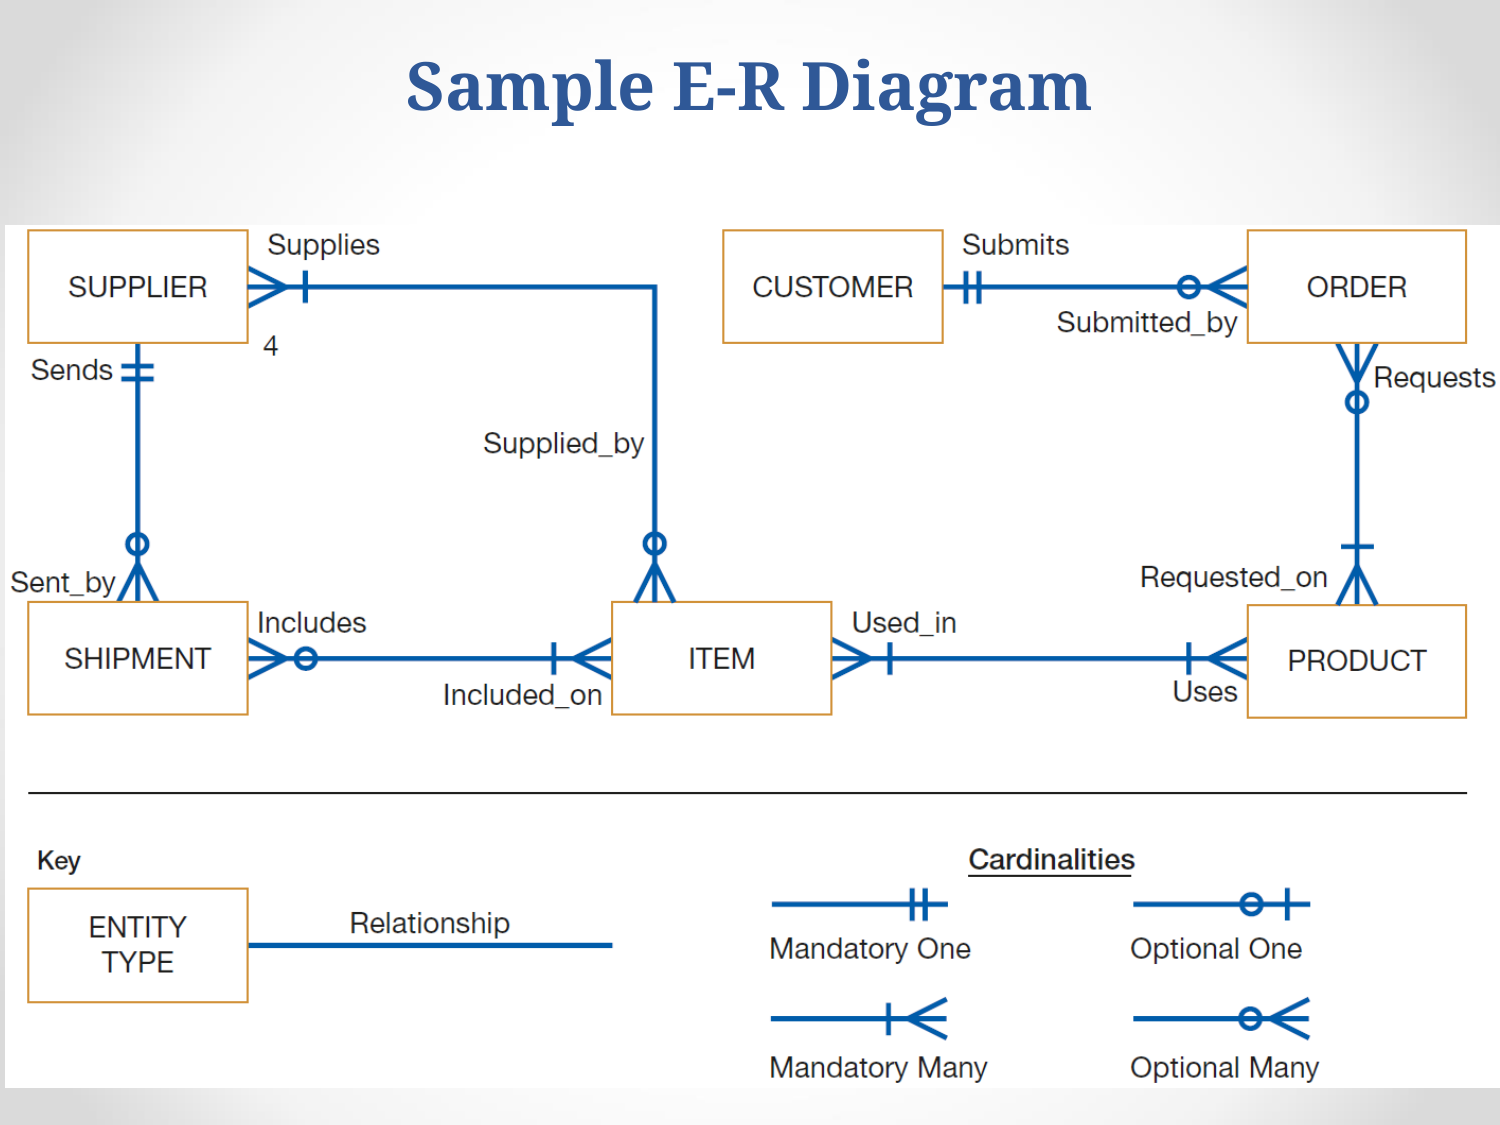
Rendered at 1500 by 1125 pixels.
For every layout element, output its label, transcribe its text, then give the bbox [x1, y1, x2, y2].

picture [0, 0, 1500, 1125]
slide_number 9 [1401, 1097, 1494, 1103]
footer IE462 [132, 1097, 600, 1103]
title Sample E-R Diagram [75, 23, 1425, 131]
